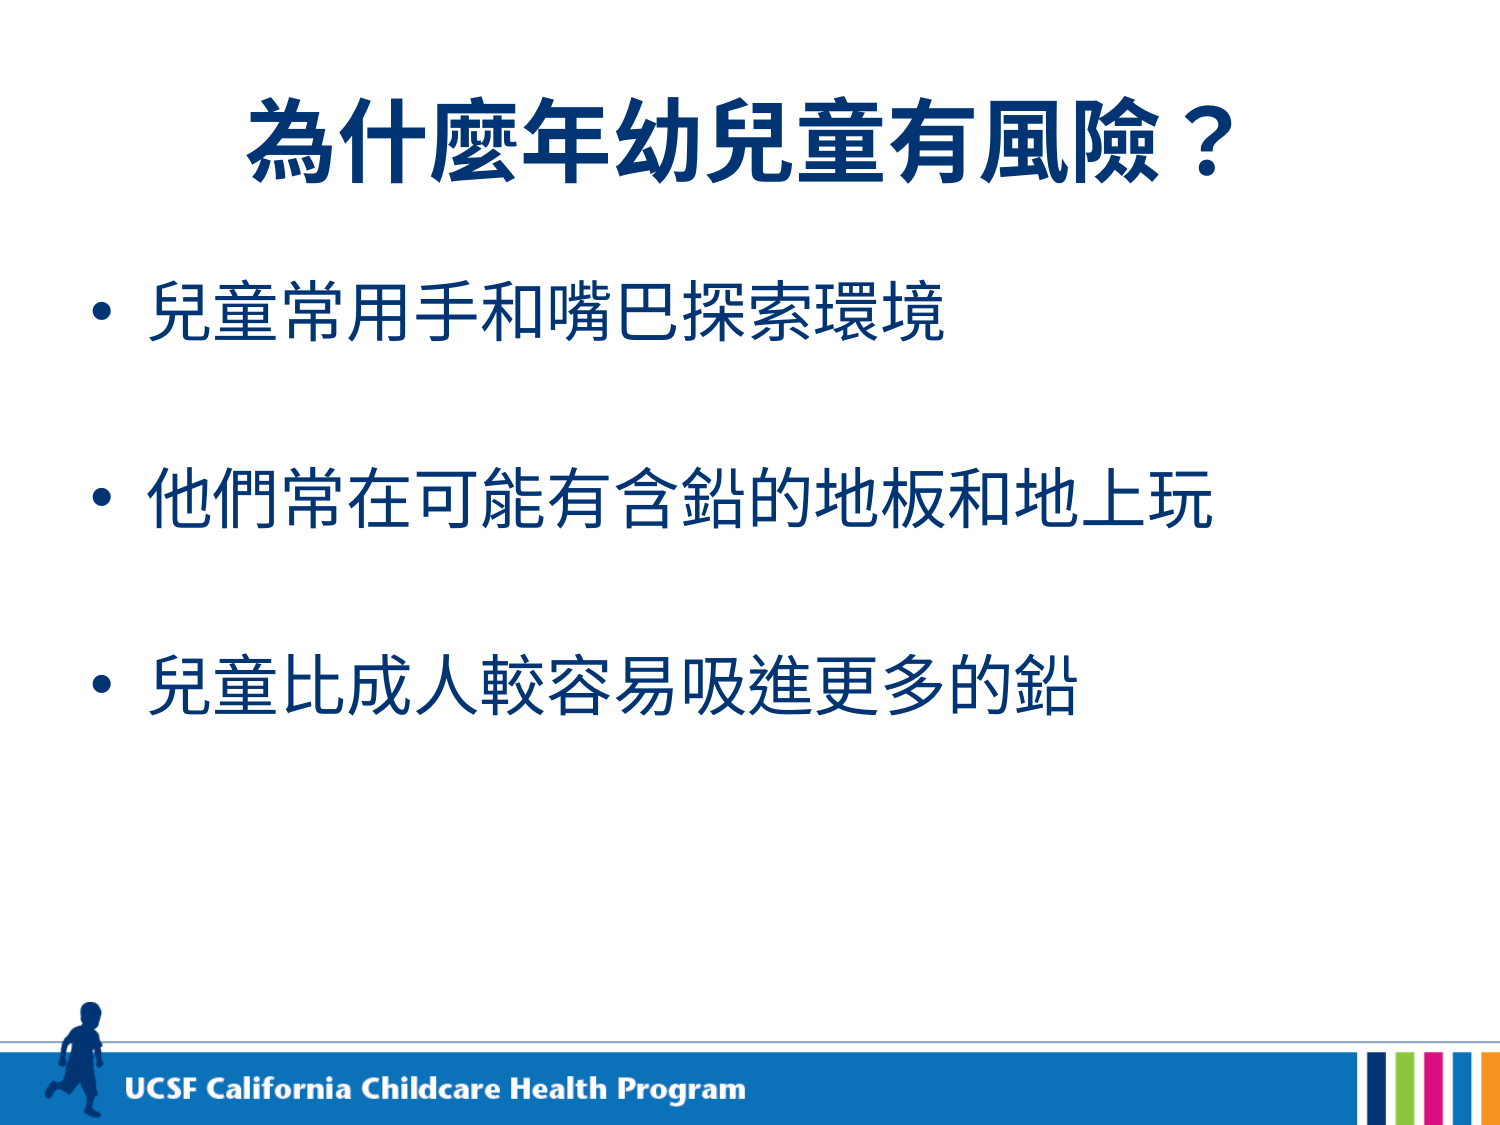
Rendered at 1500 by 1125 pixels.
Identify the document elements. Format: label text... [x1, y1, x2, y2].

list 兒童常用手和嘴巴探索環境 他們常在可能有含鉛的地板和地上玩 兒童比成人較容易吸進更多的鉛 [75, 262, 1425, 1005]
picture [0, 1002, 1500, 1125]
title 為什麼年幼兒童有風險？ [75, 45, 1425, 233]
